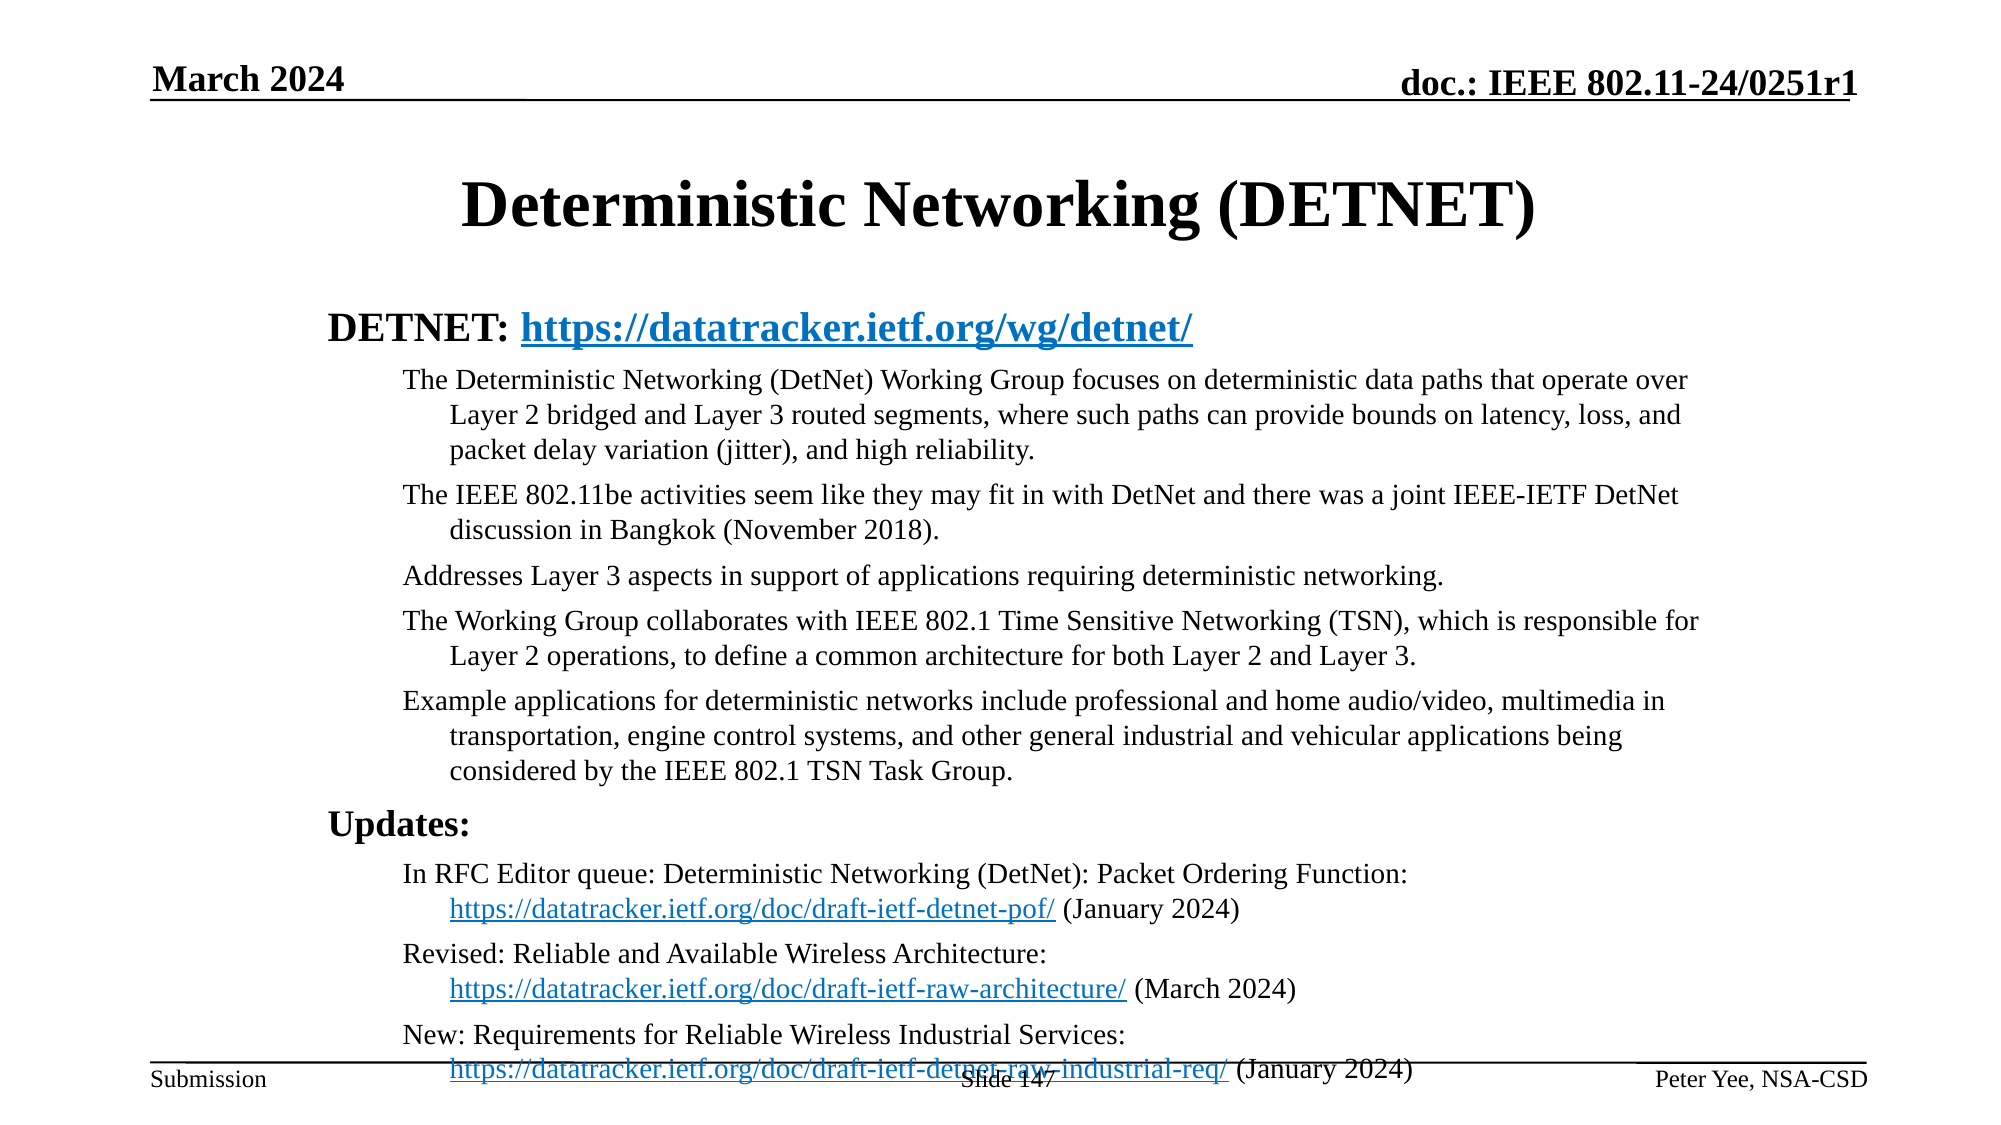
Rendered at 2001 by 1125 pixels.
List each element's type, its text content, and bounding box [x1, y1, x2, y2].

slide_number Slide 147 [950, 1061, 1067, 1123]
list DETNET: https://datatracker.ietf.org/wg/detnet/ The Deterministic Networking (DetNet) Working Group focuses on deterministic data paths that operate over Layer 2 bridged and Layer 3 routed segments, where such paths can provide bounds on latency, loss, and packet delay variation (jitter), and high reliability. The IEEE 802.11be activities seem like they may fit in with DetNet and there was a joint IEEE-IETF DetNet discussion in Bangkok (November 2018). Addresses Layer 3 aspects in support of applications requiring deterministic networking. The Working Group collaborates with IEEE 802.1 Time Sensitive Networking (TSN), which is responsible for Layer 2 operations, to define a common architecture for both Layer 2 and Layer 3. Example applications for deterministic networks include professional and home audio/video, multimedia in transportation, engine control systems, and other general industrial and vehicular applications being considered by the IEEE 802.1 TSN Task Group. Updates: In RFC Editor queue: Deterministic Networking (DetNet): Packet Ordering Function: https://datatracker.ietf.org/doc/draft-ietf-detnet-pof/ (January 2024) Revised: Reliable and Available Wireless Architecture: https://datatracker.ietf.org/doc/draft-ietf-raw-architecture/ (March 2024) New: Requirements for Reliable Wireless Industrial Services: https://datatracker.ietf.org/doc/draft-ietf-detnet-raw-industrial-req/ (January 2024) [312, 224, 1726, 1051]
title Deterministic Networking (DETNET) [149, 112, 1850, 288]
footer Peter Yee, NSA-CSD [1171, 1061, 1869, 1093]
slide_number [152, 54, 563, 100]
